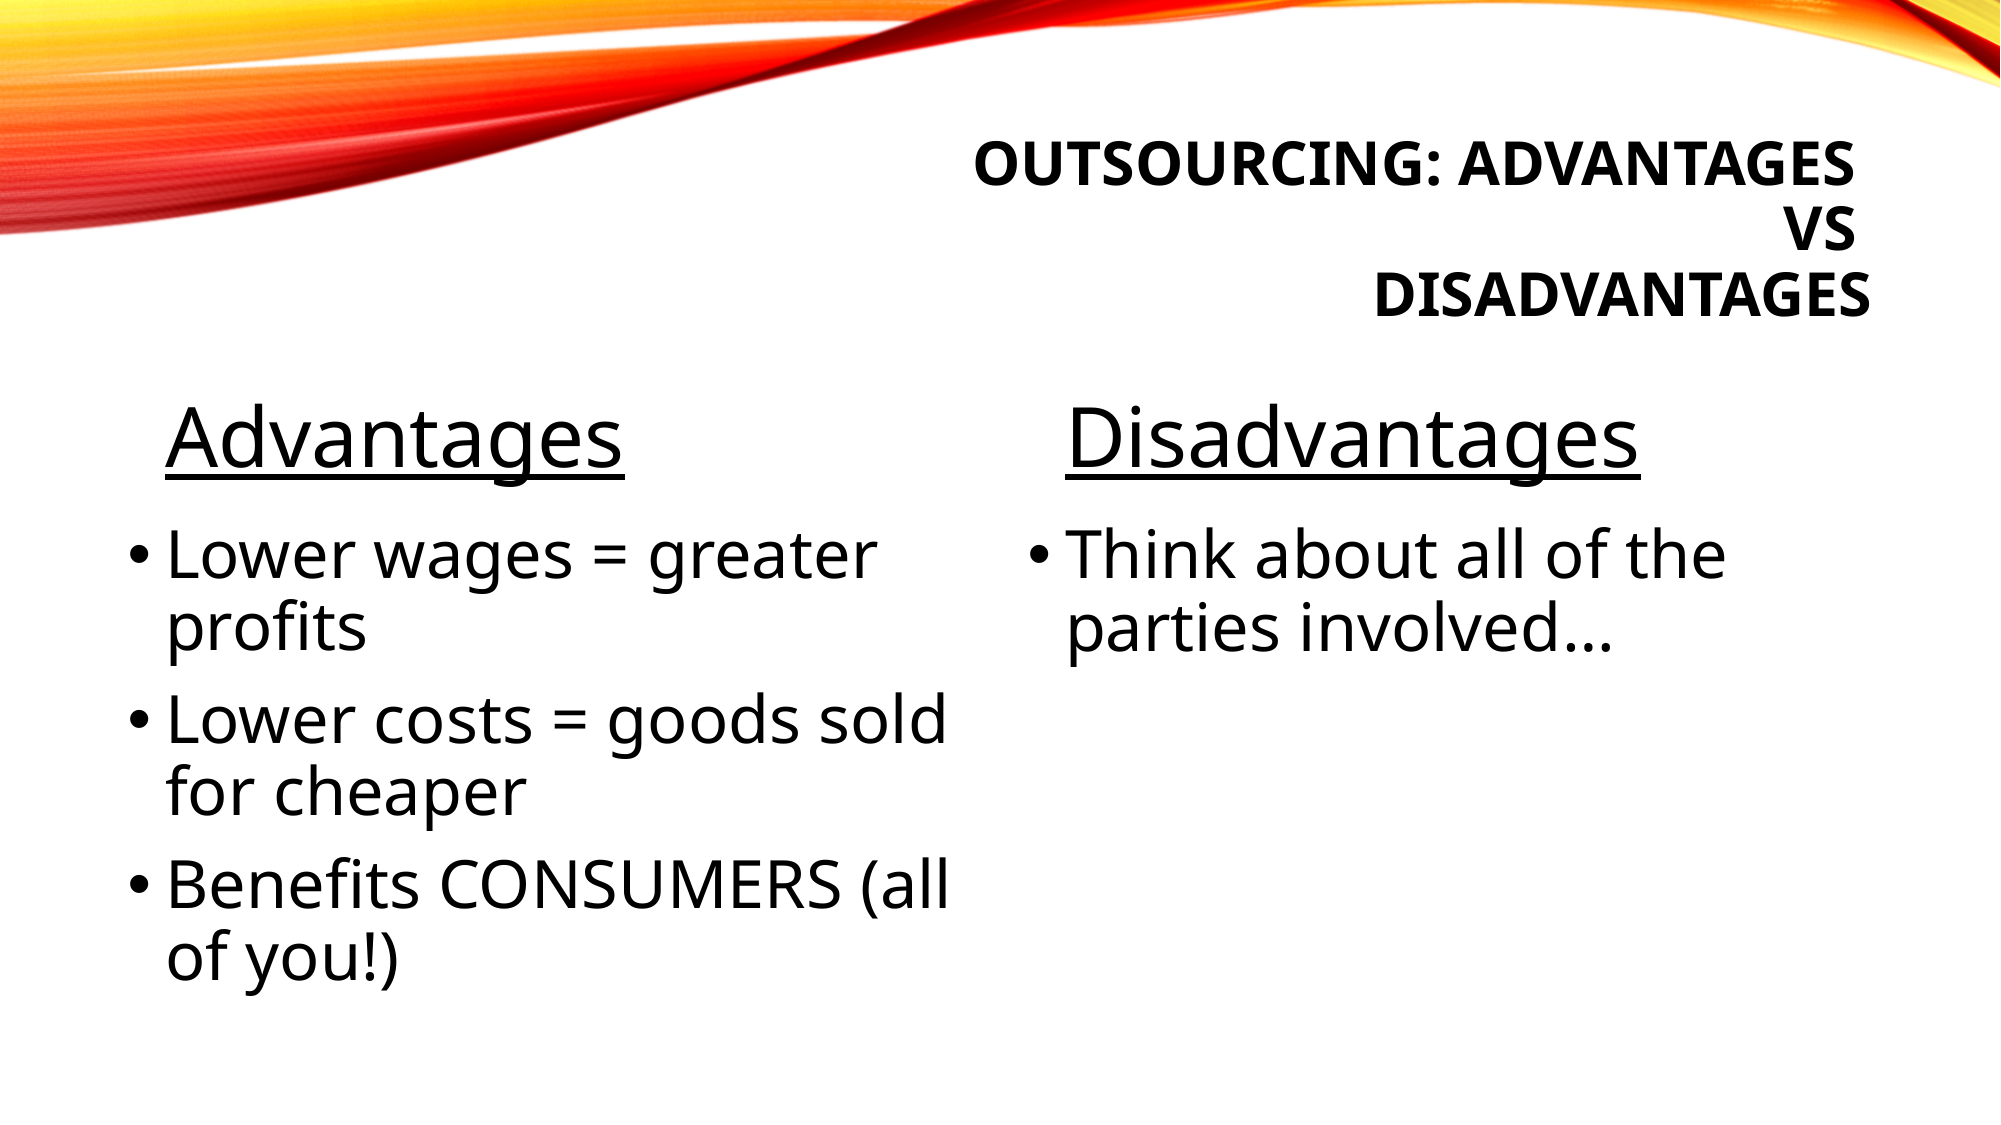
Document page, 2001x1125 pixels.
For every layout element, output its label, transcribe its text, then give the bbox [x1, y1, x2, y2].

picture [0, 0, 2000, 237]
title Outsourcing: Advantages vs Disadvantages [474, 125, 1888, 338]
list Advantages [150, 358, 984, 494]
list Lower wages = greater profits Lower costs = goods sold for cheaper Benefits CONSUMERS (all of you!) [112, 513, 984, 1021]
list Disadvantages [1050, 358, 1888, 494]
list Think about all of the parties involved… [1012, 513, 1888, 1021]
